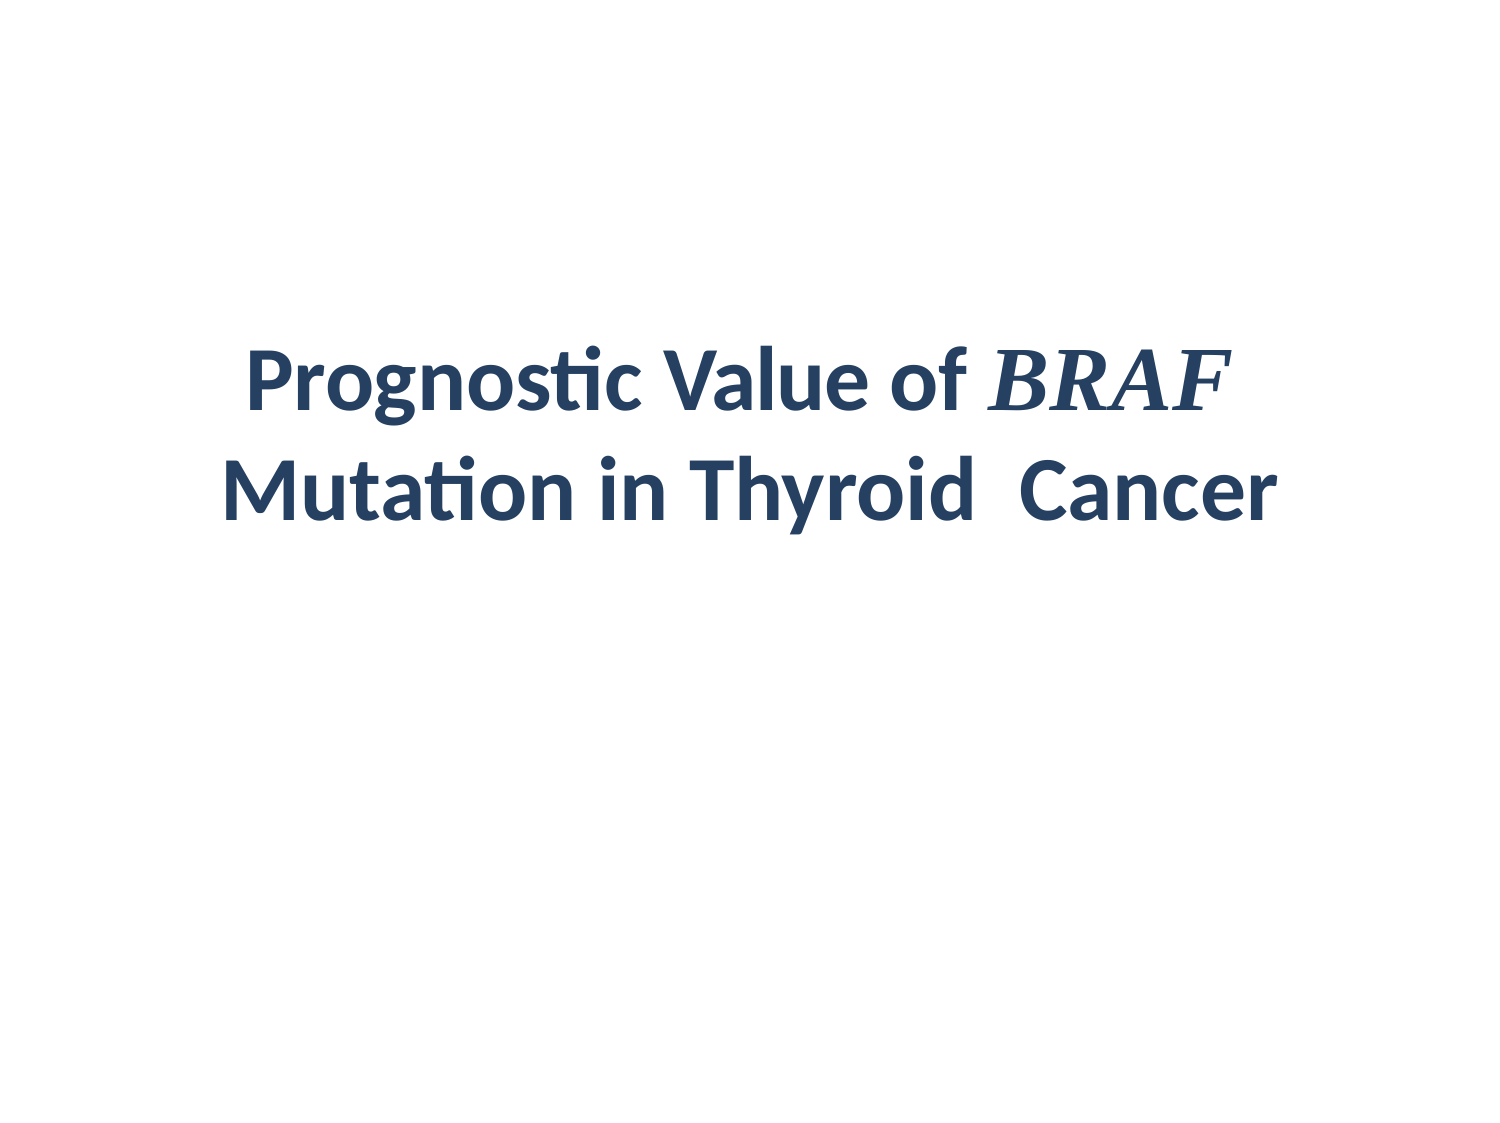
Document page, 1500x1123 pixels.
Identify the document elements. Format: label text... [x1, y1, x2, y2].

list Prognostic Value of BRAF Mutation in Thyroid Cancer [75, 311, 1425, 1003]
